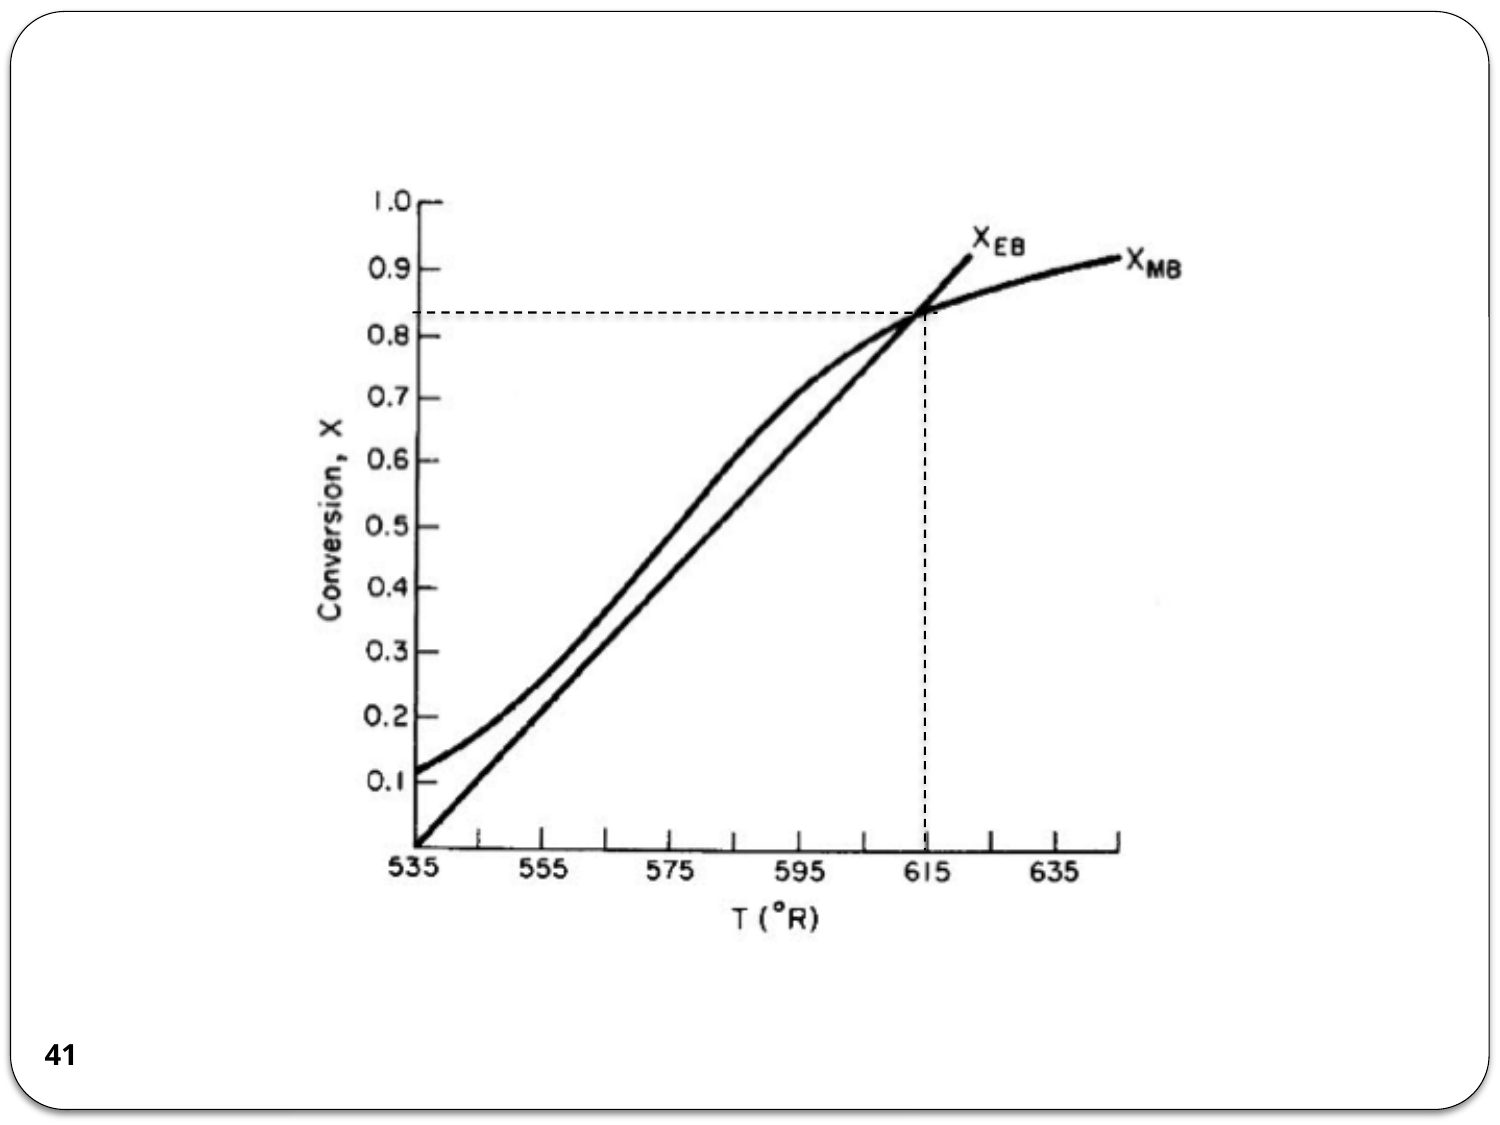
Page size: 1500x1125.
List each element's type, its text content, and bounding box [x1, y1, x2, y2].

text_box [310, 183, 1190, 942]
slide_number 41 [23, 1018, 99, 1094]
